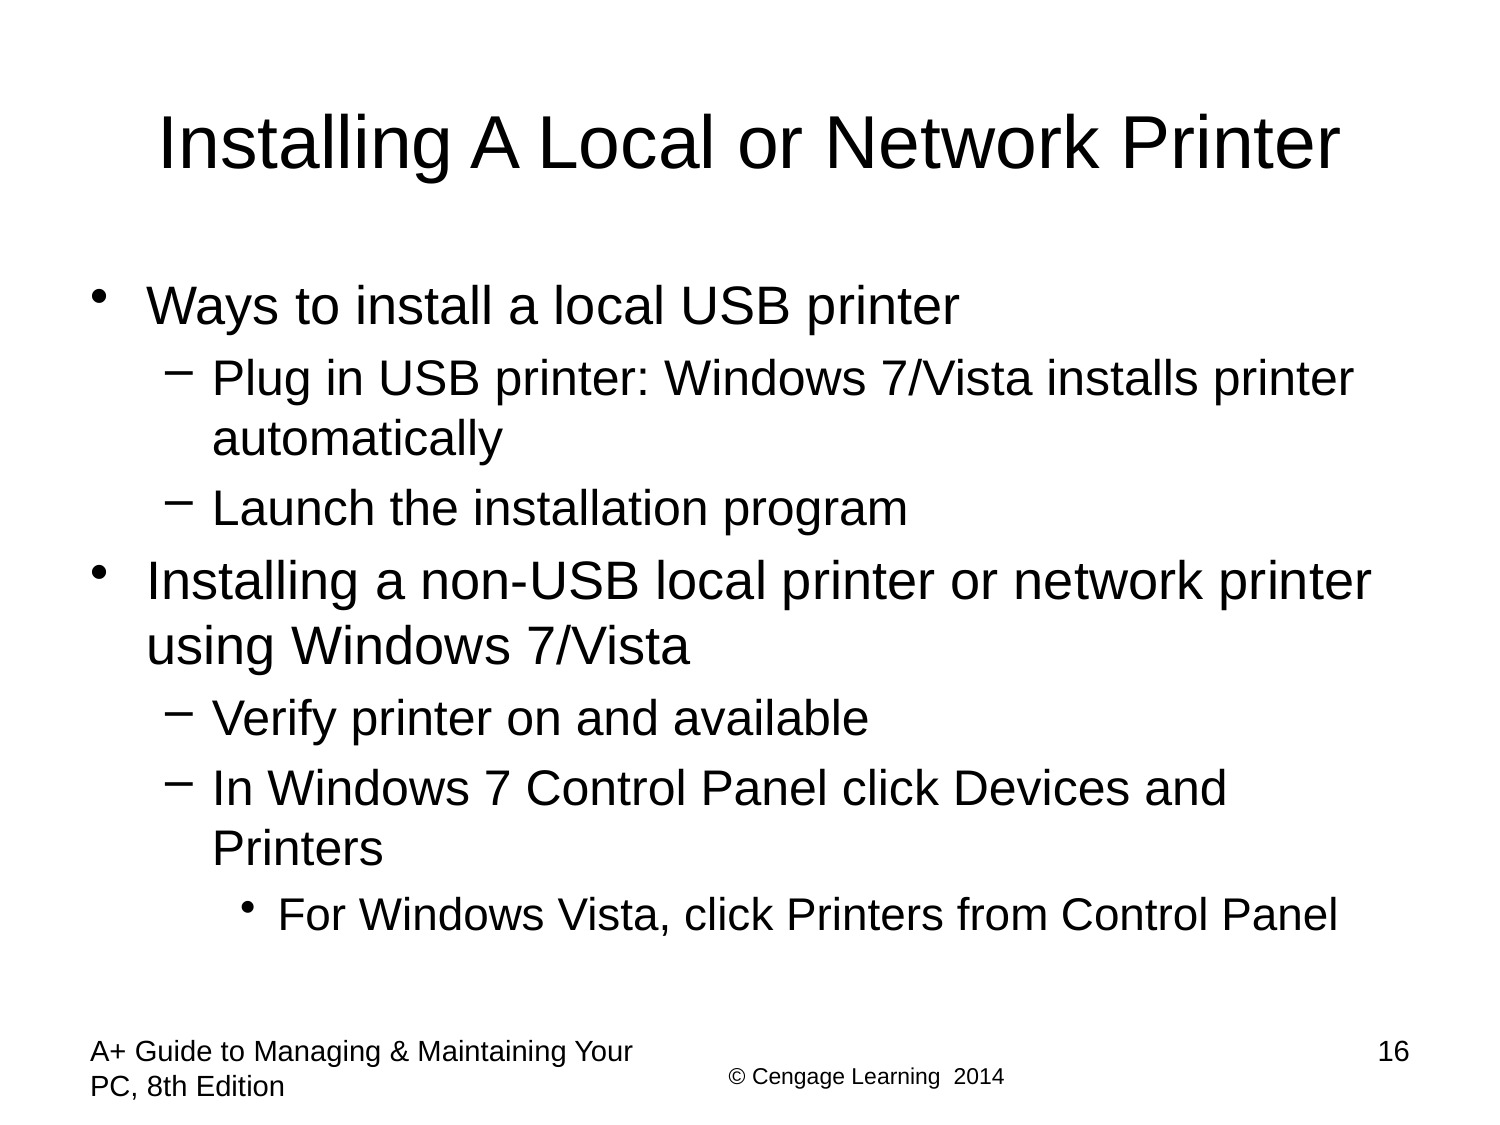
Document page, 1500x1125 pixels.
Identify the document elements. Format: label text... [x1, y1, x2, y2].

footer A+ Guide to Managing & Maintaining Your PC, 8th Edition [74, 1024, 663, 1103]
title Installing A Local or Network Printer [75, 45, 1425, 233]
list Ways to install a local USB printer Plug in USB printer: Windows 7/Vista installs printer automatically Launch the installation program Installing a non-USB local printer or network printer using Windows 7/Vista Verify printer on and available In Windows 7 Control Panel click Devices and Printers For Windows Vista, click Printers from Control Panel [75, 262, 1425, 1005]
slide_number 16 [1074, 1024, 1426, 1103]
